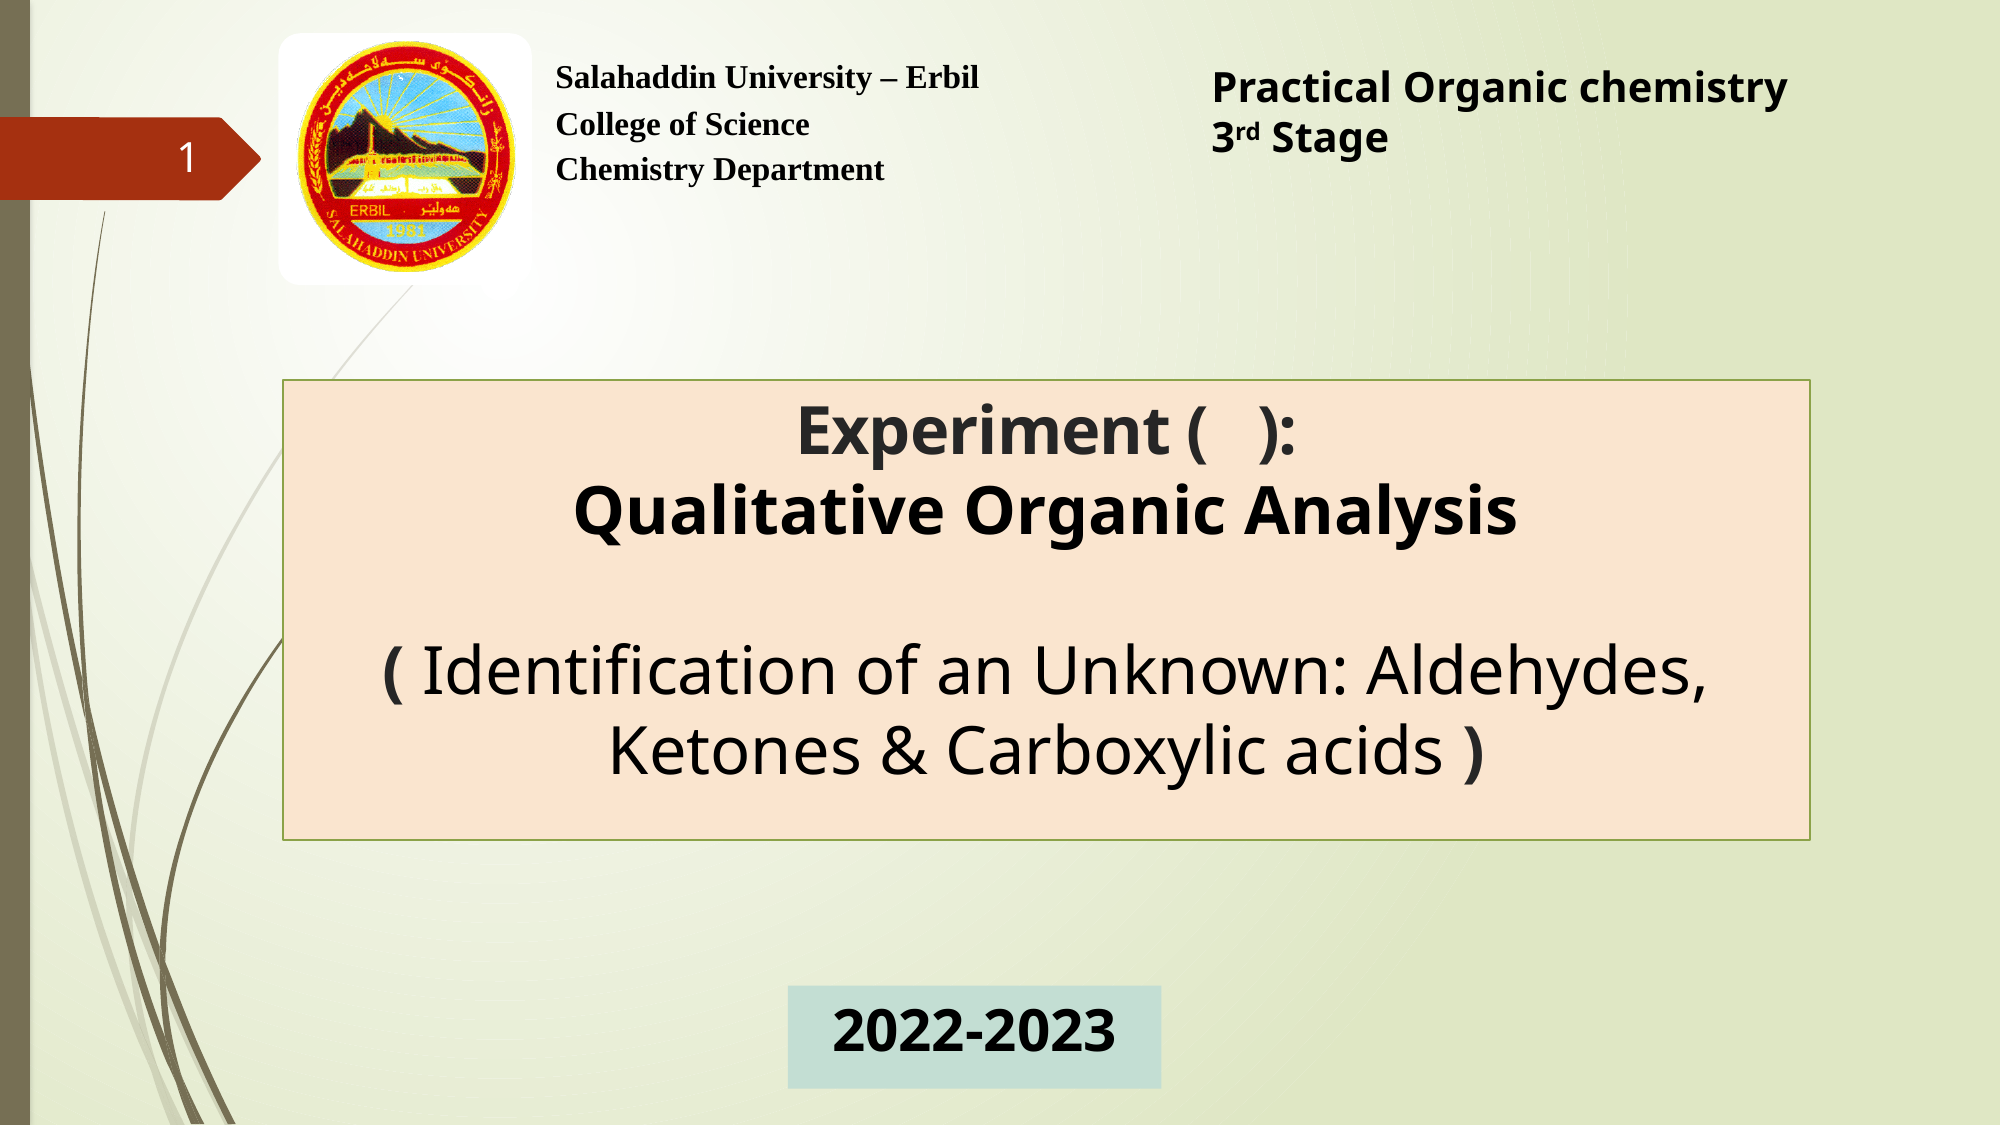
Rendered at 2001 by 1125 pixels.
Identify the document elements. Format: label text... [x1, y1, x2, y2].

picture [278, 32, 532, 286]
title Experiment ( ): Qualitative Organic Analysis ( Identification of an Unknown: Aldehydes, Ketones & Carboxylic acids ) [282, 379, 1811, 841]
text_box Practical Organic chemistry 3rd Stage [1196, 53, 1810, 204]
slide_number 1 [87, 129, 216, 190]
text_box 2022-2023 [787, 985, 1162, 1089]
text_box Salahaddin University – Erbil College of Science Chemistry Department [540, 42, 1000, 235]
